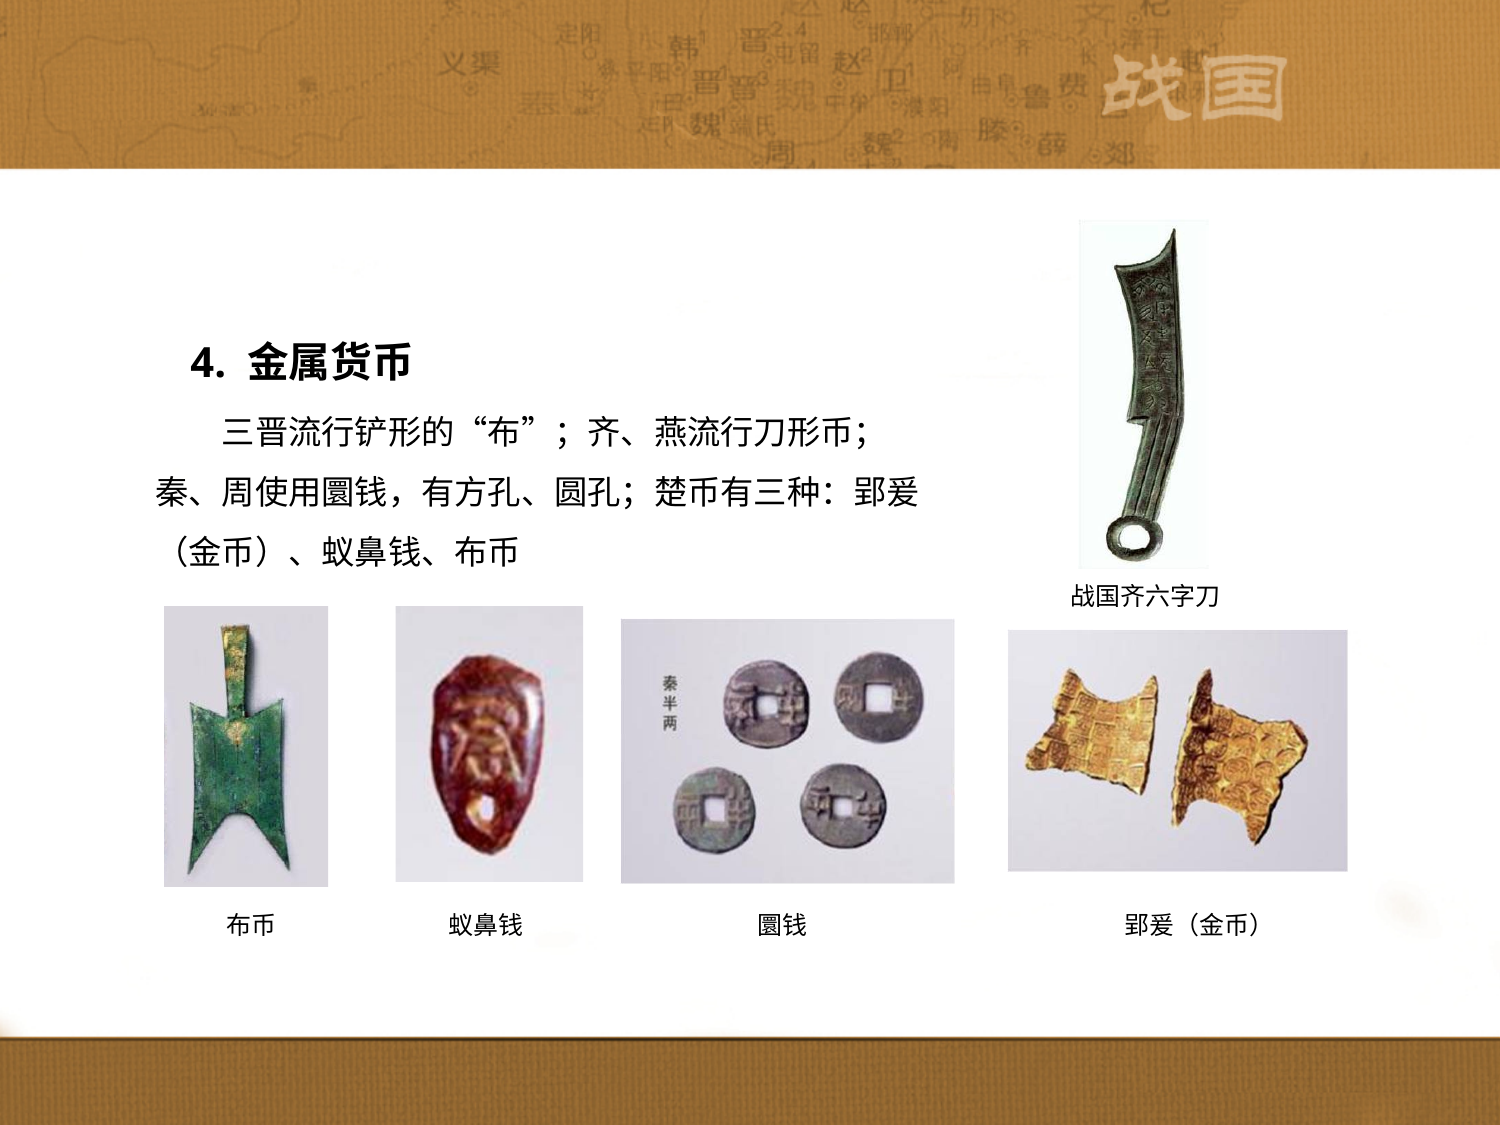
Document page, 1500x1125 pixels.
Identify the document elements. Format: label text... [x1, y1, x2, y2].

text_box 三晋流行铲形的“布”；齐、燕流行刀形币；秦、周使用圜钱，有方孔、圆孔；楚币有三种：郢爰（金币）、蚁鼻钱、布币 [140, 383, 950, 579]
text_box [1007, 629, 1348, 948]
text_box 4. 金属货币 [175, 303, 898, 383]
text_box 蚁鼻钱 [404, 902, 551, 947]
text_box 布币 [182, 902, 304, 947]
picture [0, 0, 1500, 1125]
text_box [1025, 219, 1248, 619]
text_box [619, 618, 955, 948]
